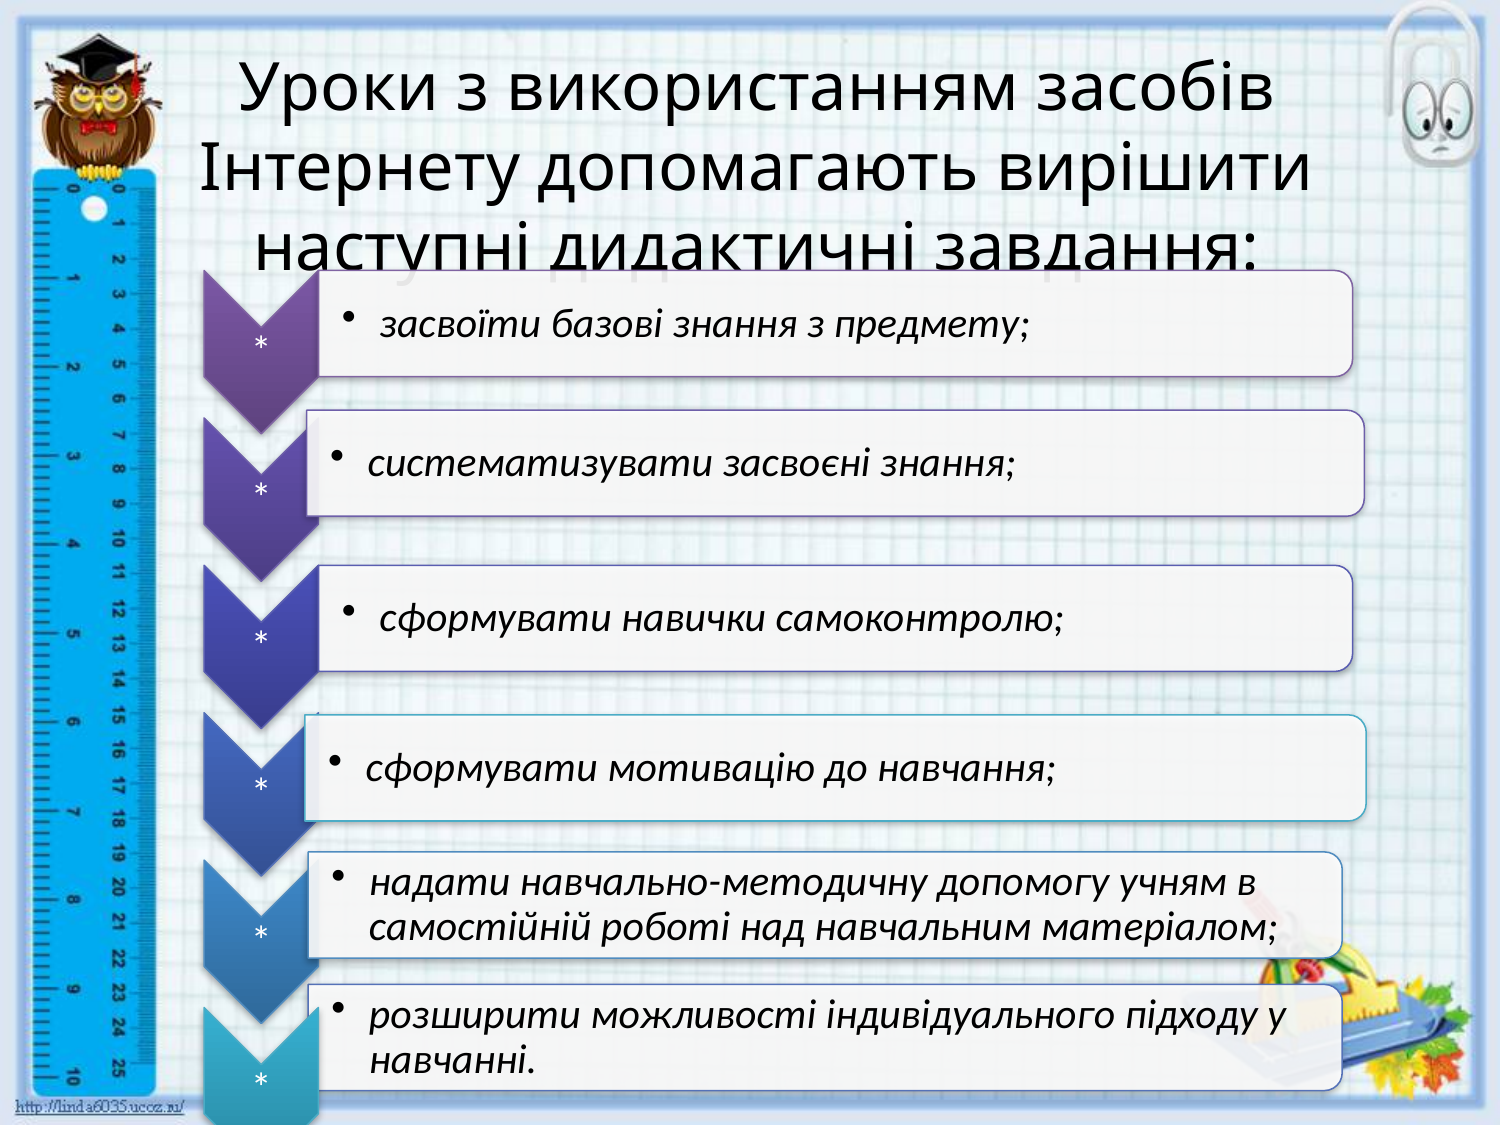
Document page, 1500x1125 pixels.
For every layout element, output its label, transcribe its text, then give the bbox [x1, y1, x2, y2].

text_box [210, 269, 1360, 1125]
title Уроки з використанням засобів Інтернету допомагають вирішити наступні дидактичні завдання: [82, 70, 1432, 258]
picture [0, 0, 1500, 1125]
